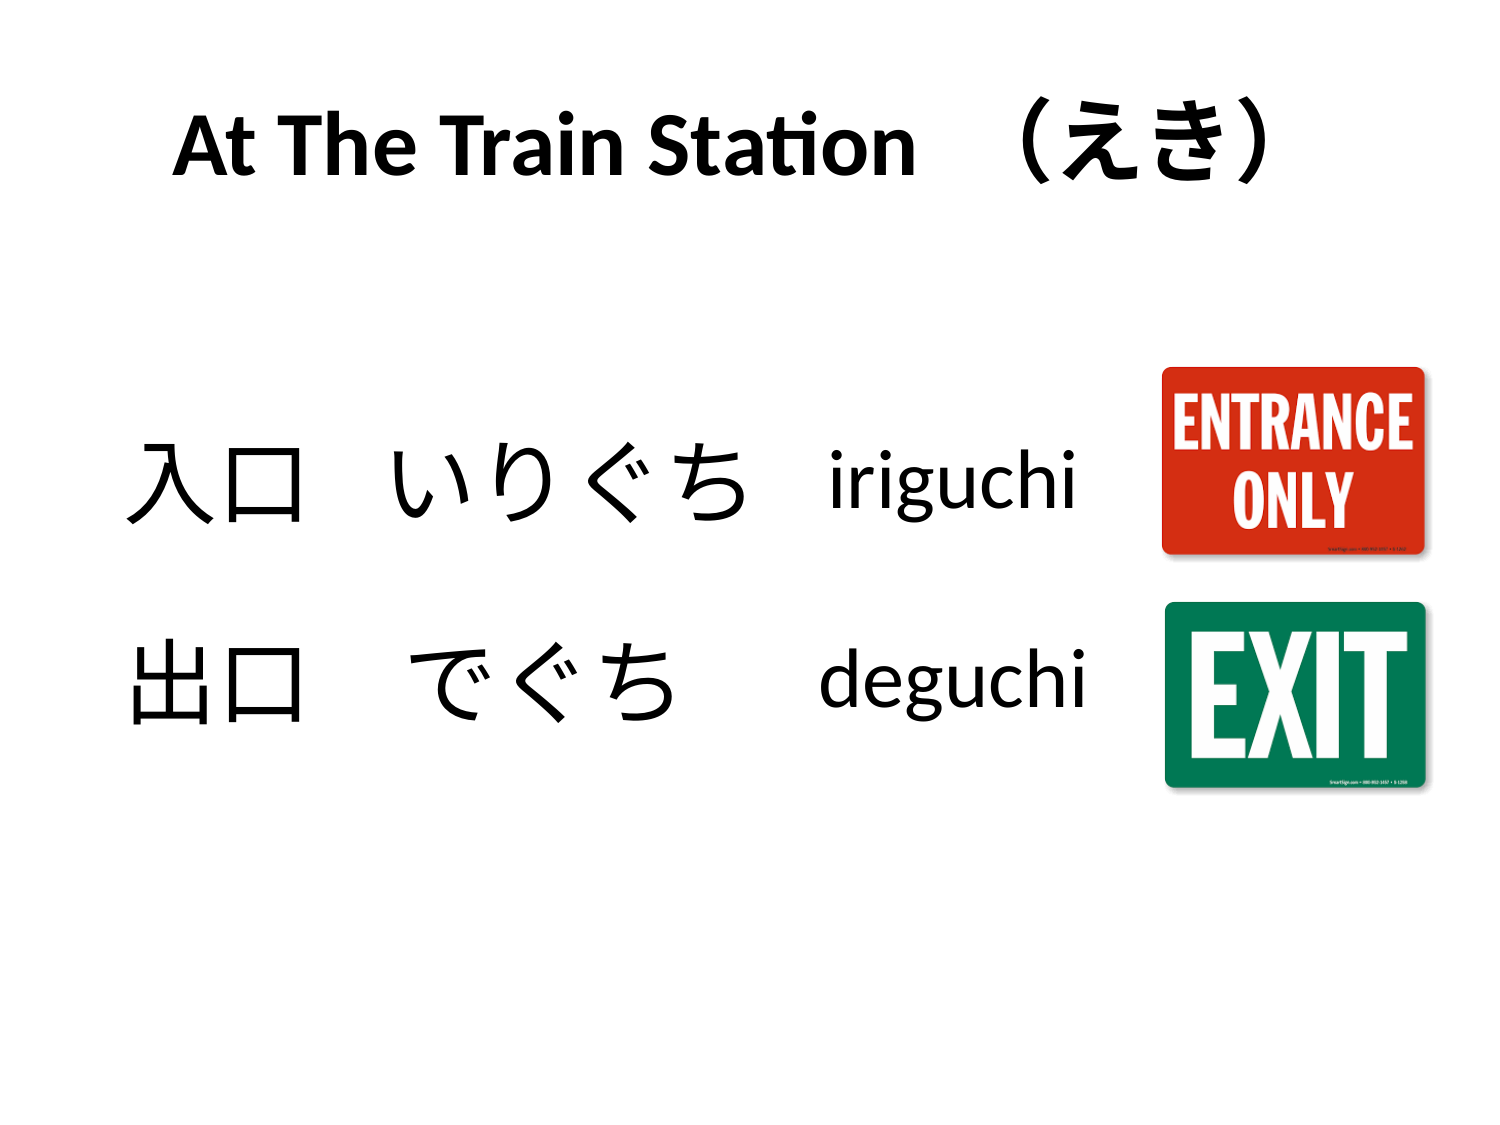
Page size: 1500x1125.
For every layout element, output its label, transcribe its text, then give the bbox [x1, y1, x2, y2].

text_box でぐち [388, 615, 701, 744]
picture [1164, 601, 1434, 797]
title At The Train Station （えき） [74, 44, 1425, 233]
text_box 出口 [108, 615, 326, 744]
text_box 入口 [108, 416, 327, 544]
text_box いりぐち [367, 416, 773, 544]
text_box deguchi [803, 615, 1105, 732]
text_box iriguchi [812, 416, 1095, 533]
picture [1160, 365, 1433, 563]
